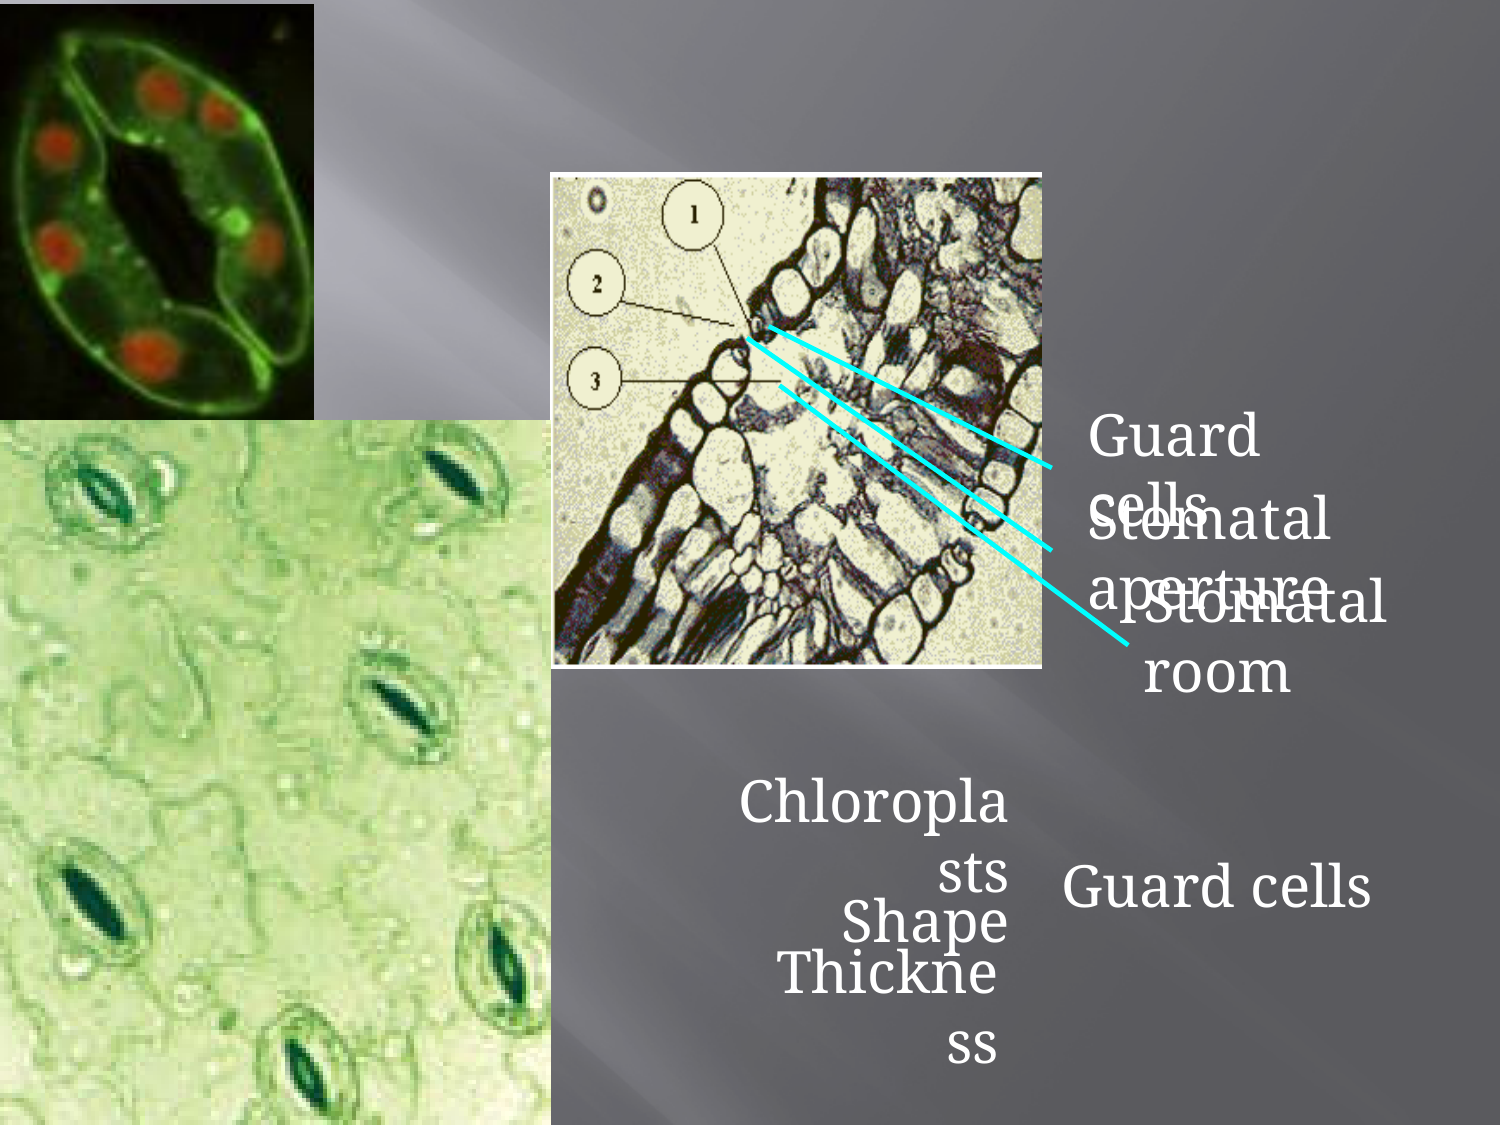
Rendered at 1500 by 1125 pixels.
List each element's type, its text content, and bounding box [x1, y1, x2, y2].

text_box Chloroplasts [706, 757, 1025, 912]
text_box Stomatal room [1128, 556, 1500, 712]
text_box Guard cells [1046, 841, 1389, 927]
picture [0, 4, 1042, 1125]
text_box Guard cells [1085, 391, 1385, 546]
text_box Thickness [746, 927, 1014, 1083]
text_box Stomatal aperture [1085, 473, 1500, 629]
text_box Shape [763, 912, 1025, 962]
